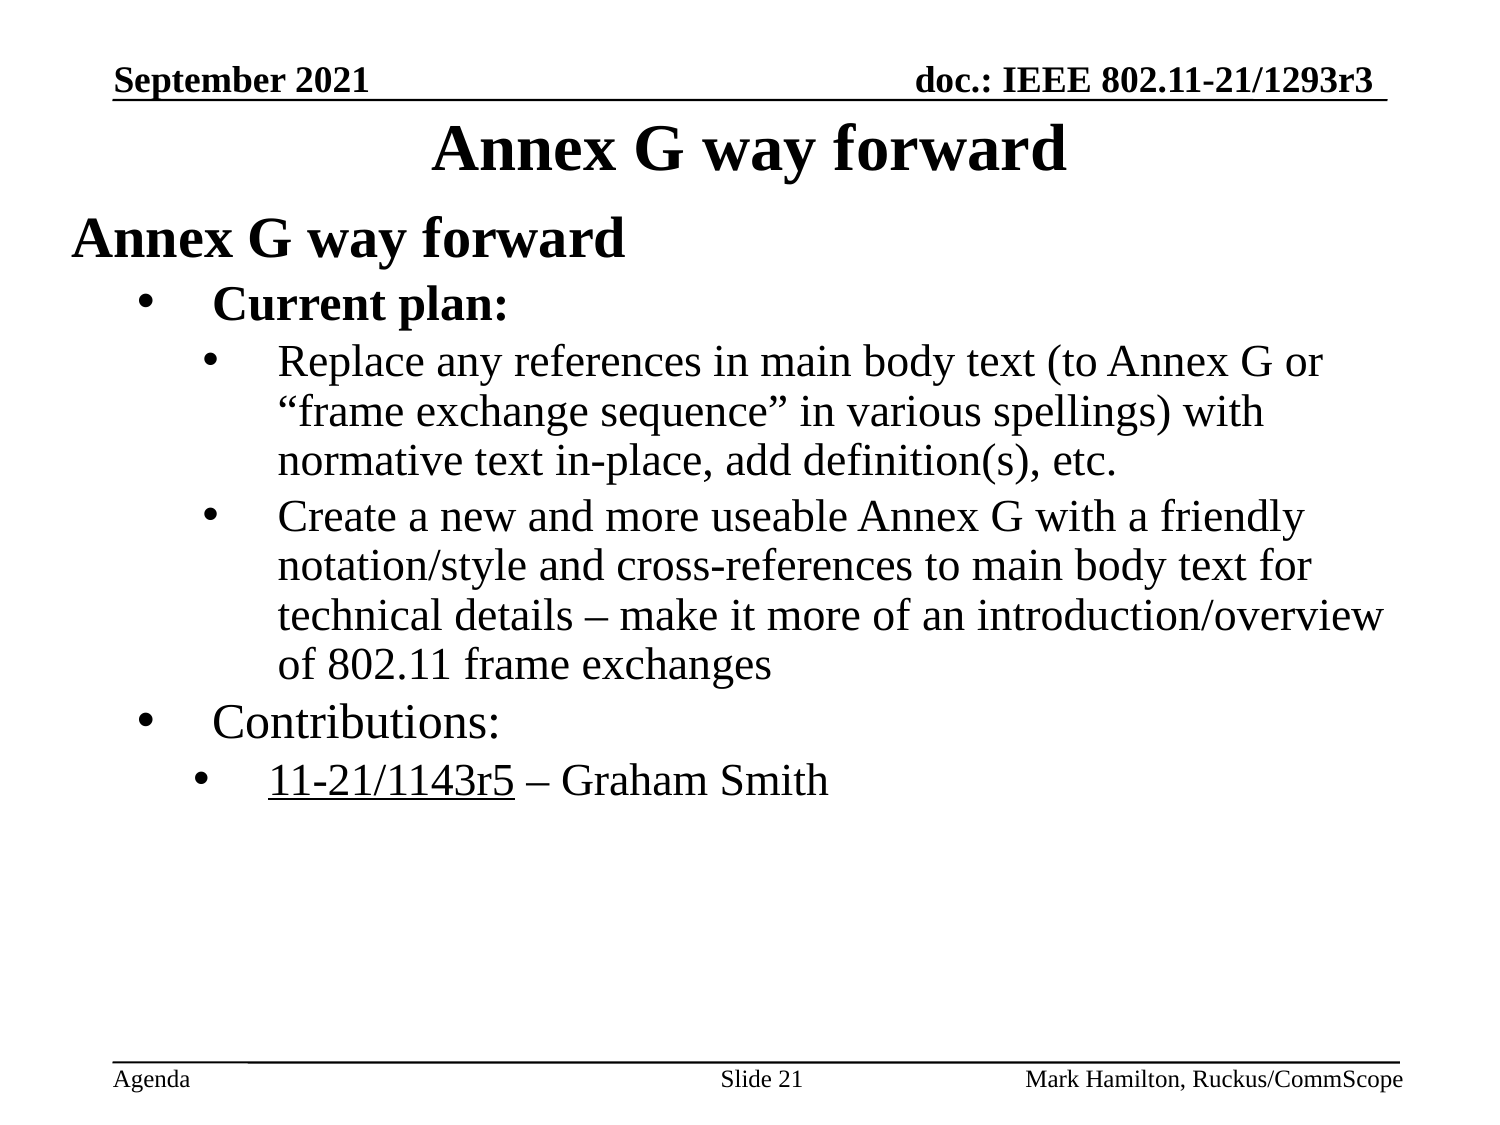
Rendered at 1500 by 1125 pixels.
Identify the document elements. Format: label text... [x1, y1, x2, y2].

list Annex G way forward Current plan: Replace any references in main body text (to Annex G or “frame exchange sequence” in various spellings) with normative text in-place, add definition(s), etc. Create a new and more useable Annex G with a friendly notation/style and cross-references to main body text for technical details – make it more of an introduction/overview of 802.11 frame exchanges Contributions: 11-21/1143r5 – Graham Smith [56, 200, 1444, 1050]
title Annex G way forward [112, 99, 1388, 188]
